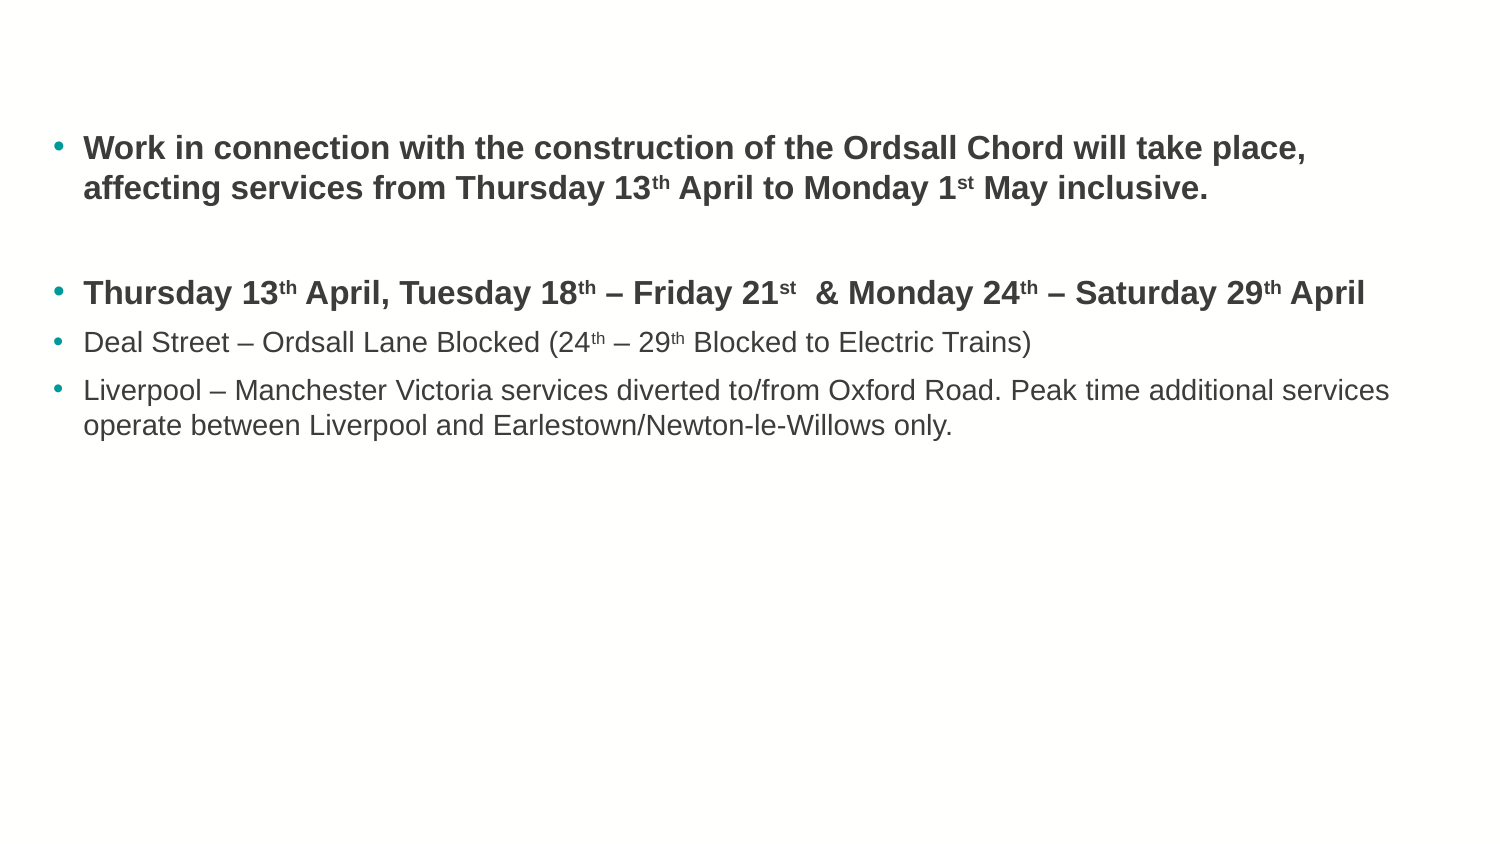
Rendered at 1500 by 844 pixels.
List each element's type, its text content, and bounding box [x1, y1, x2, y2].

list Work in connection with the construction of the Ordsall Chord will take place, affecting services from Thursday 13th April to Monday 1st May inclusive. Thursday 13th April, Tuesday 18th – Friday 21st & Monday 24th – Saturday 29th April Deal Street – Ordsall Lane Blocked (24th – 29th Blocked to Electric Trains) Liverpool – Manchester Victoria services diverted to/from Oxford Road. Peak time additional services operate between Liverpool and Earlestown/Newton-le-Willows only. [53, 126, 1433, 673]
